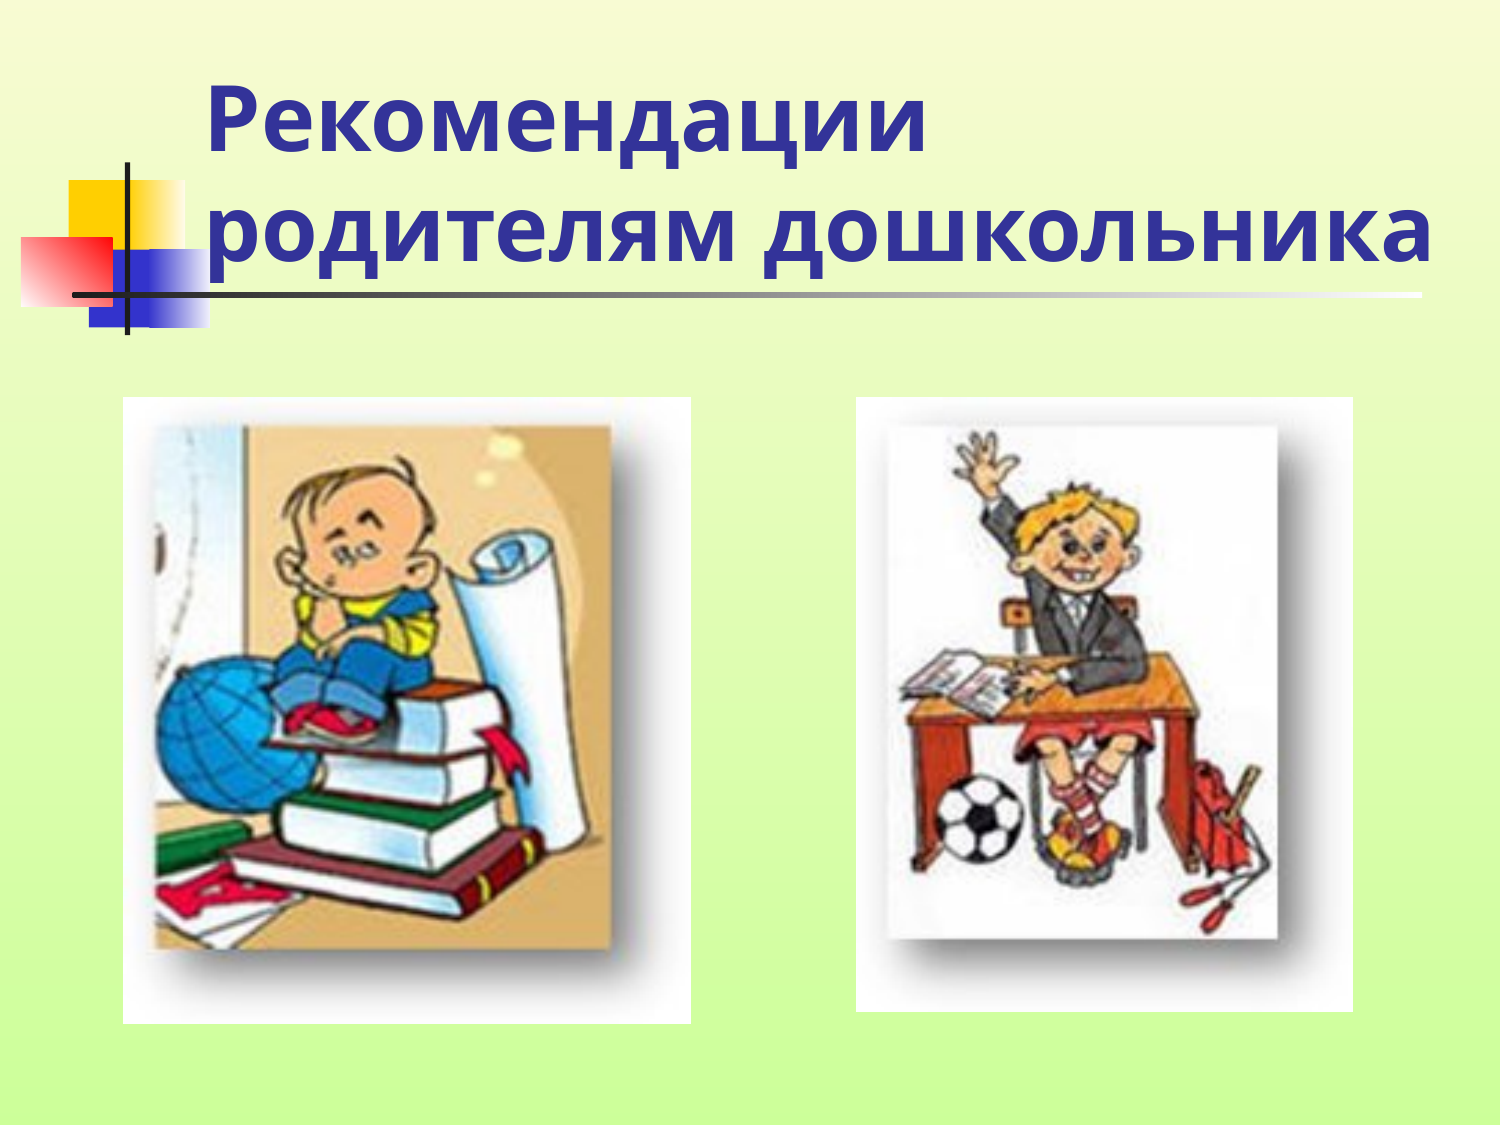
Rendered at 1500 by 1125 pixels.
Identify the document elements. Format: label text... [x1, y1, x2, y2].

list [856, 396, 1353, 1012]
title Рекомендации родителям дошкольника [188, 34, 1468, 398]
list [123, 396, 692, 1024]
